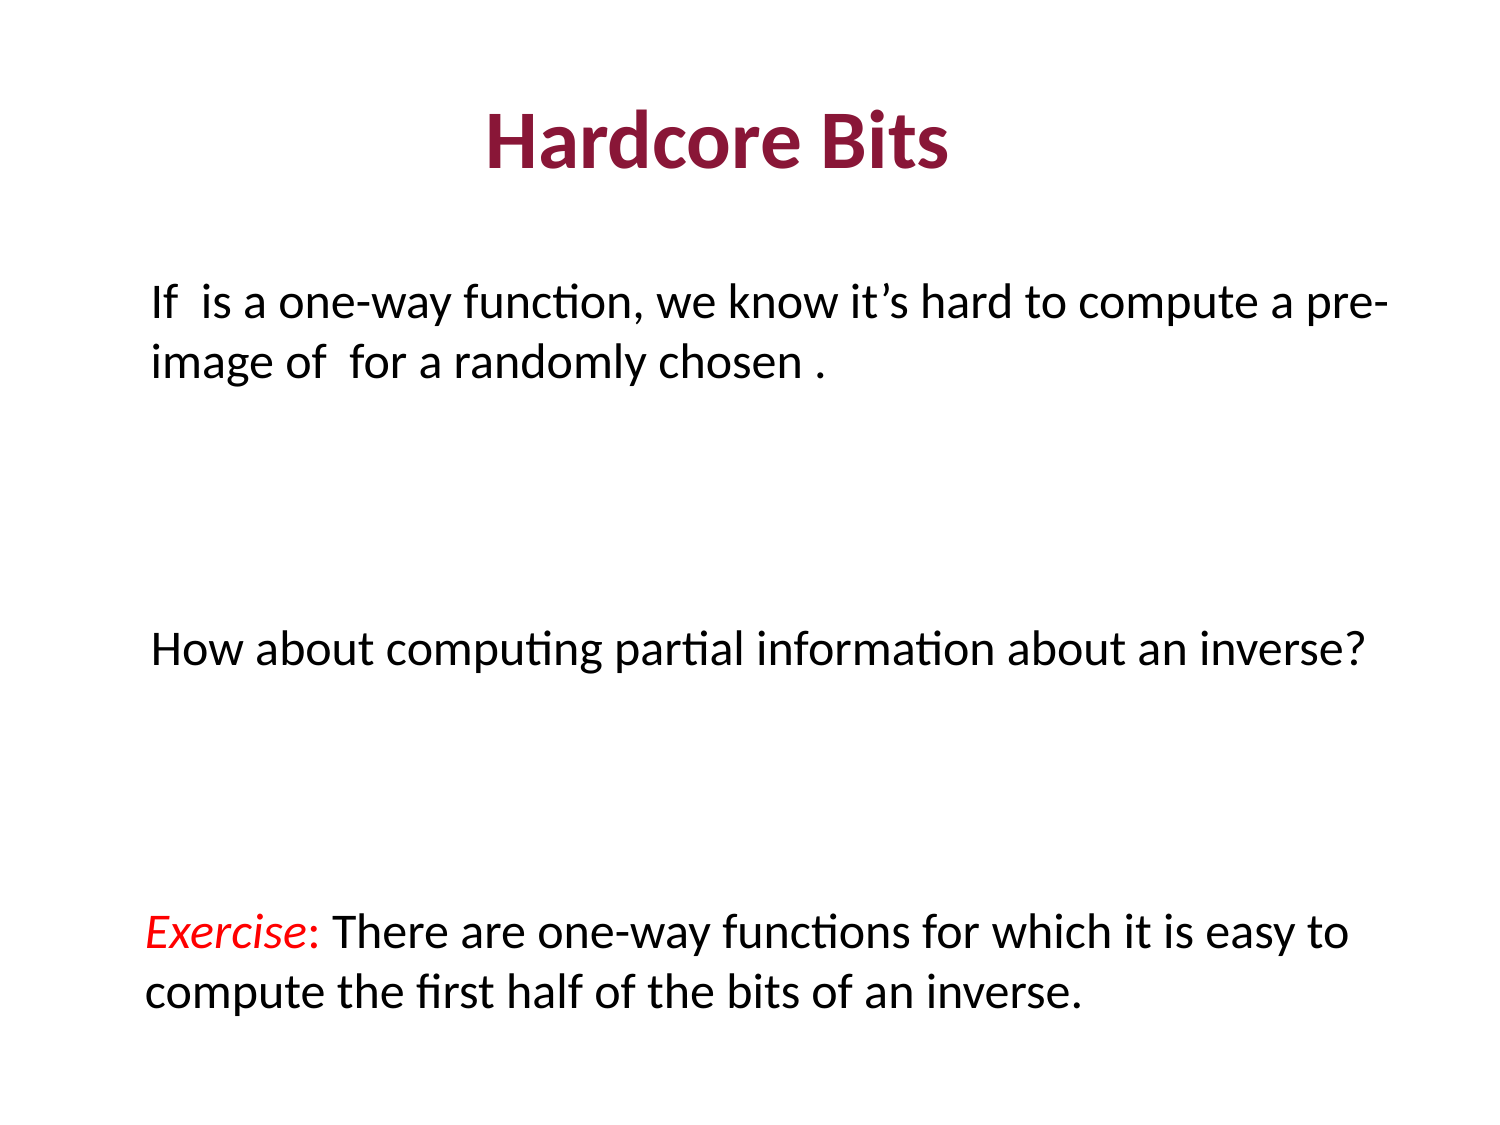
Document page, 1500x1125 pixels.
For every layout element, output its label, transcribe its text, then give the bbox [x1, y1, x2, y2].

text_box Hardcore Bits [3, 78, 1433, 208]
text_box How about computing partial information about an inverse? [136, 608, 1433, 683]
text_box Exercise: There are one-way functions for which it is easy to compute the first half of the bits of an inverse. [130, 890, 1428, 1026]
